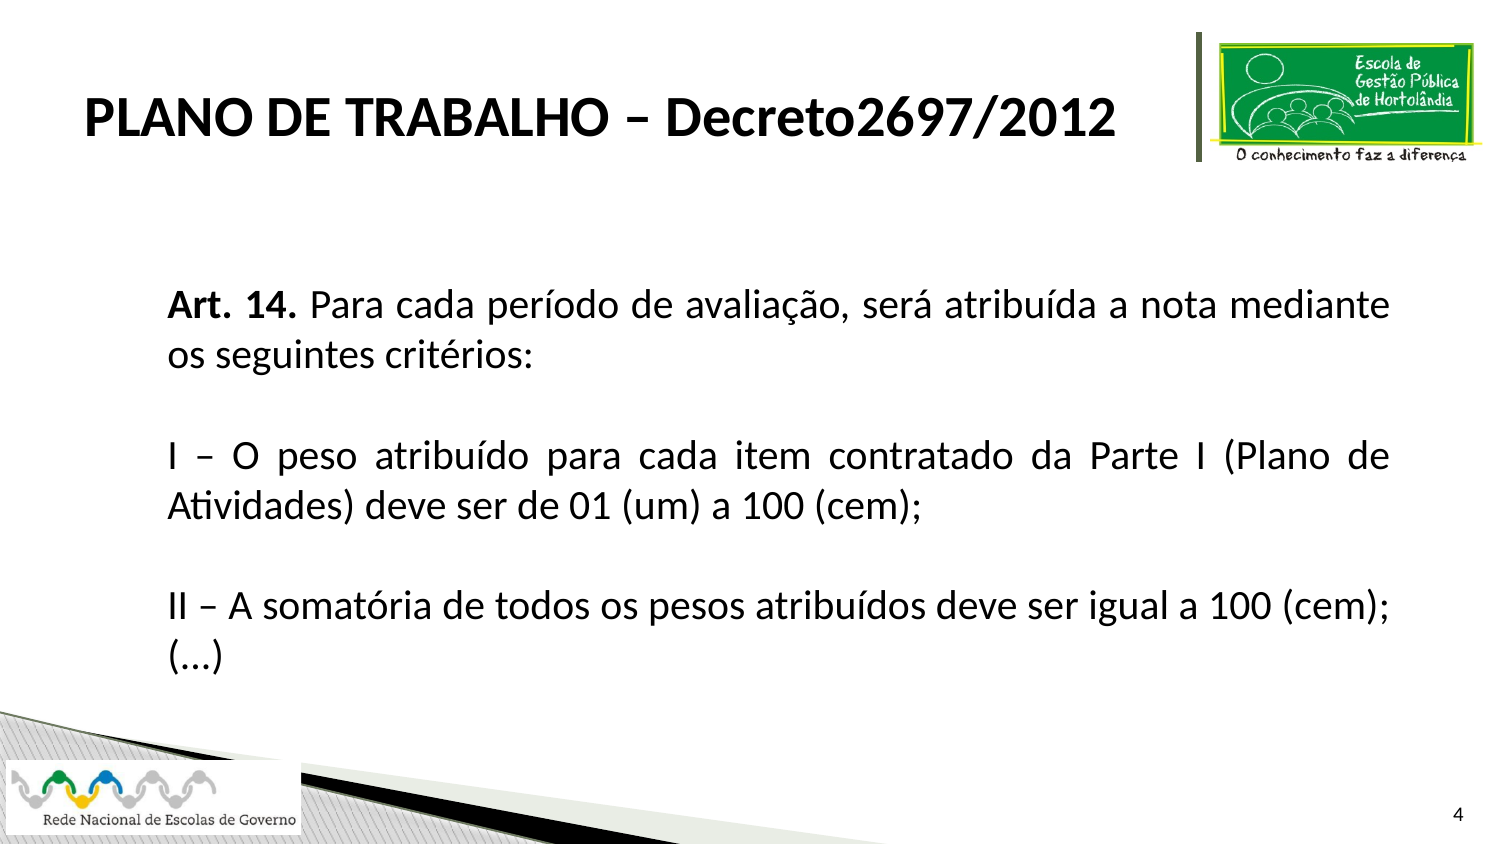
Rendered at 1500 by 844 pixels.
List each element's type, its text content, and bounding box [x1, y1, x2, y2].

text_box PLANO DE TRABALHO – Decreto2697/2012 [70, 70, 1172, 156]
picture [1210, 43, 1483, 162]
slide_number 4 [1418, 788, 1479, 834]
text_box Art. 14. Para cada período de avaliação, será atribuída a nota mediante os seguintes critérios: I – O peso atribuído para cada item contratado da Parte I (Plano de Atividades) deve ser de 01 (um) a 100 (cem); II – A somatória de todos os pesos atribuídos deve ser igual a 100 (cem); (...) [152, 224, 1407, 685]
picture [5, 760, 302, 835]
